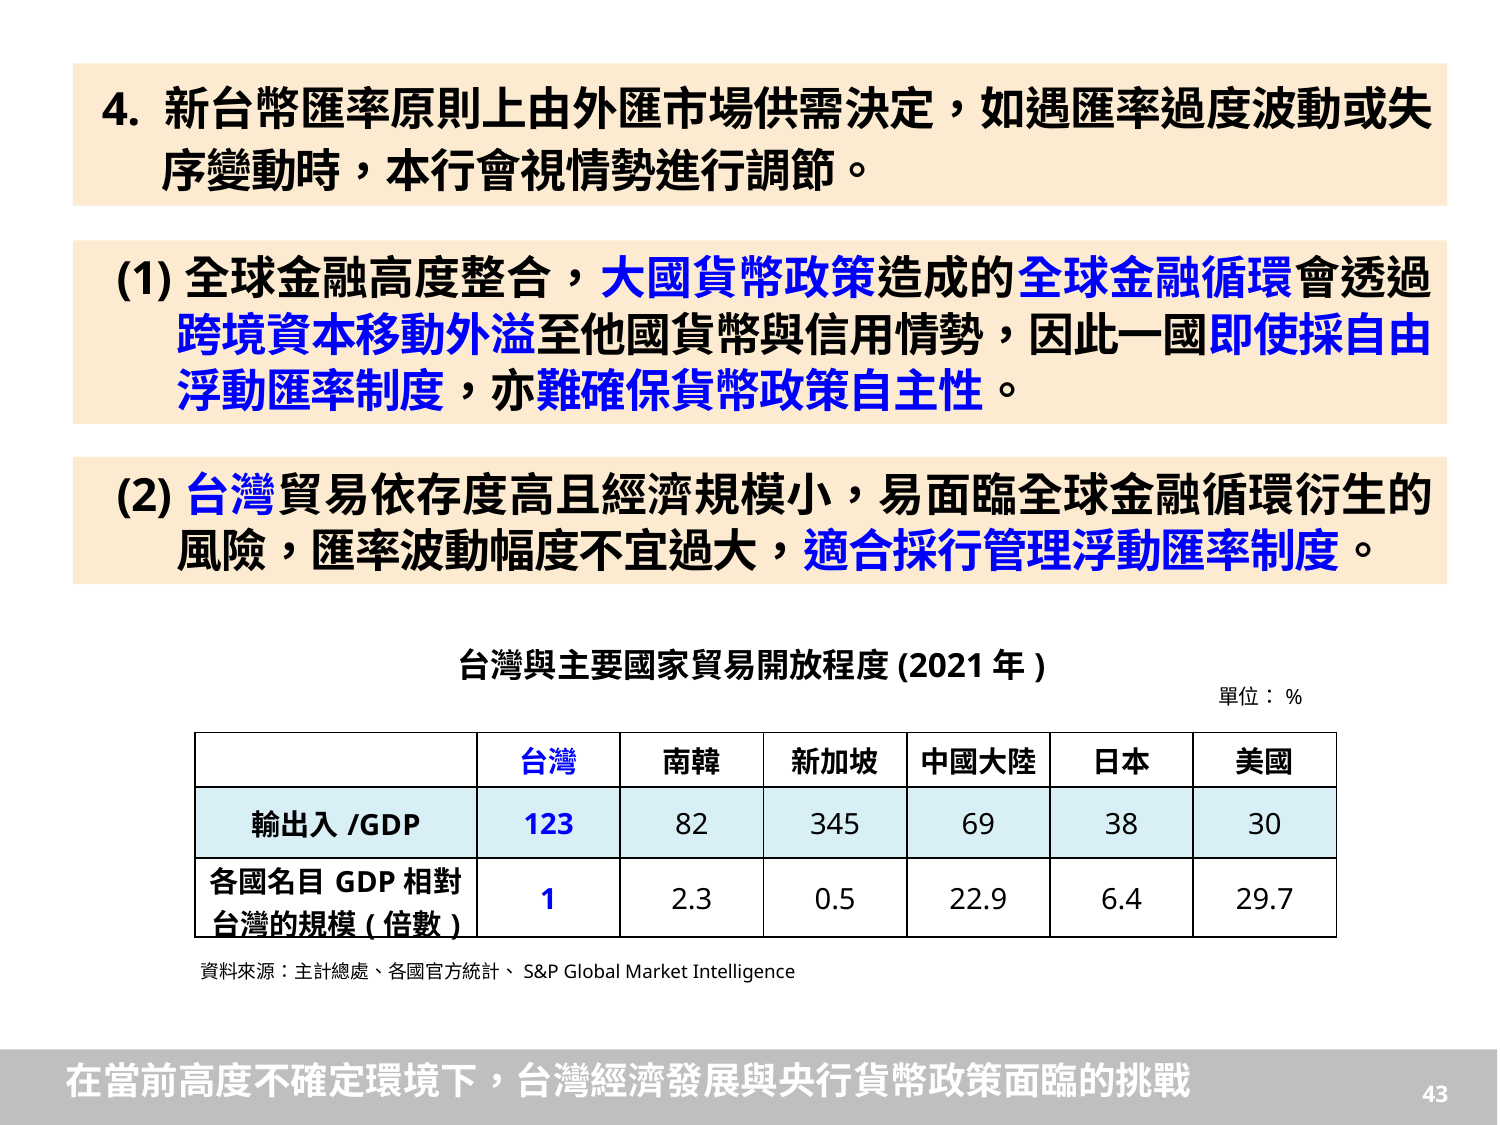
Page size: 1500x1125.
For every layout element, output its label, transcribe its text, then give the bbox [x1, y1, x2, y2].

table_cell 6.4 [1051, 859, 1192, 936]
table_header 台灣 [478, 733, 619, 786]
table_header 日本 [1051, 733, 1192, 786]
text_box 資料來源：主計總處、各國官方統計、S&P Global Market Intelligence [185, 952, 847, 990]
text_box 台灣與主要國家貿易開放程度(2021年) 單位：% [185, 636, 1318, 717]
table_cell 123 [478, 788, 619, 857]
table_cell 0.5 [764, 859, 906, 936]
table_cell 38 [1051, 788, 1192, 857]
table_cell 82 [621, 788, 763, 857]
table_cell 22.9 [908, 859, 1049, 936]
table_header 美國 [1194, 733, 1336, 786]
table_cell 345 [764, 788, 906, 857]
text_box (2)台灣貿易依存度高且經濟規模小，易面臨全球金融循環衍生的風險，匯率波動幅度不宜過大，適合採行管理浮動匯率制度。 [72, 456, 1448, 585]
table_cell 30 [1194, 788, 1336, 857]
text_box 4. 新台幣匯率原則上由外匯市場供需決定，如遇匯率過度波動或失序變動時，本行會視情勢進行調節。 [72, 62, 1448, 207]
table_cell 69 [908, 788, 1049, 857]
table_cell 各國名目GDP相對 台灣的規模(倍數) [196, 859, 476, 936]
table_header 南韓 [621, 733, 763, 786]
slide_number 42 [1126, 1065, 1464, 1125]
table_cell 輸出入/GDP [196, 788, 476, 857]
table_cell 2.3 [621, 859, 763, 936]
table_header [196, 733, 476, 786]
table_cell 1 [478, 859, 619, 936]
text_box (1)全球金融高度整合，大國貨幣政策造成的全球金融循環會透過跨境資本移動外溢至他國貨幣與信用情勢，因此一國即使採自由浮動匯率制度，亦難確保貨幣政策自主性。 [72, 240, 1448, 424]
table_cell 29.7 [1194, 859, 1336, 936]
table_header 中國大陸 [908, 733, 1049, 786]
table_header 新加坡 [764, 733, 906, 786]
